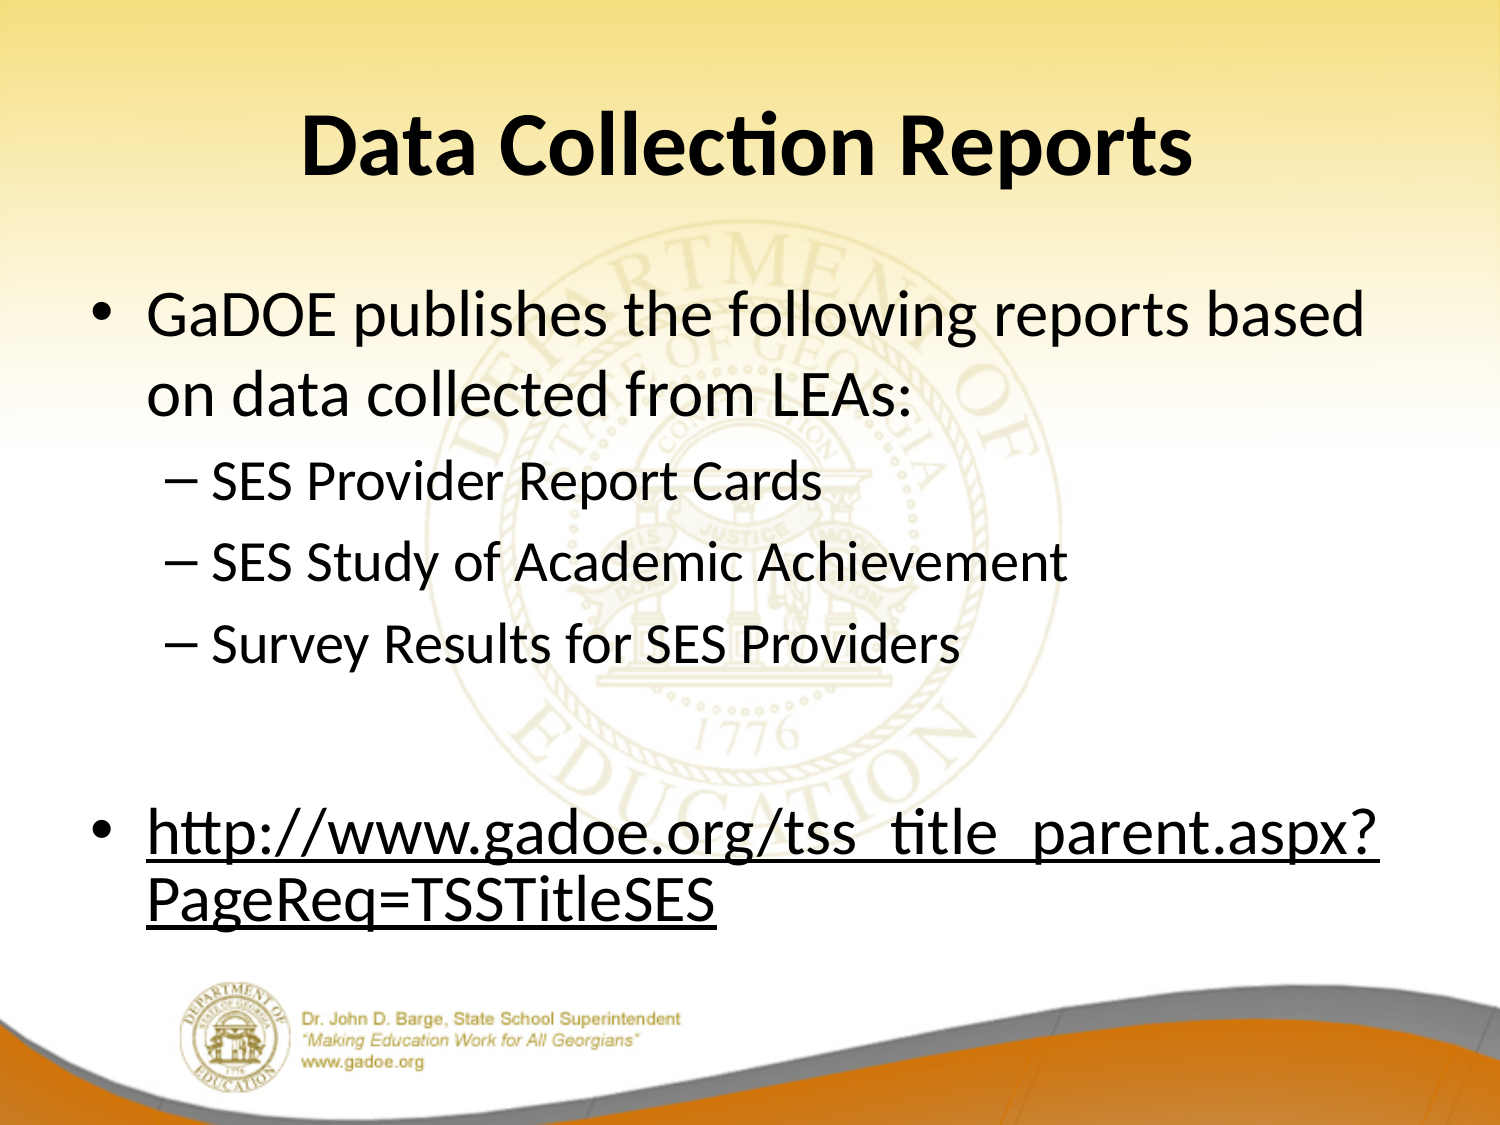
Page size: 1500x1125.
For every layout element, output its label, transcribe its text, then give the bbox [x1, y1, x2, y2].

list GaDOE publishes the following reports based on data collected from LEAs: SES Provider Report Cards SES Study of Academic Achievement Survey Results for SES Providers http://www.gadoe.org/tss_title_parent.aspx?PageReq=TSSTitleSES [74, 262, 1426, 1006]
title Data Collection Reports [74, 44, 1426, 233]
picture [0, 0, 1500, 1125]
